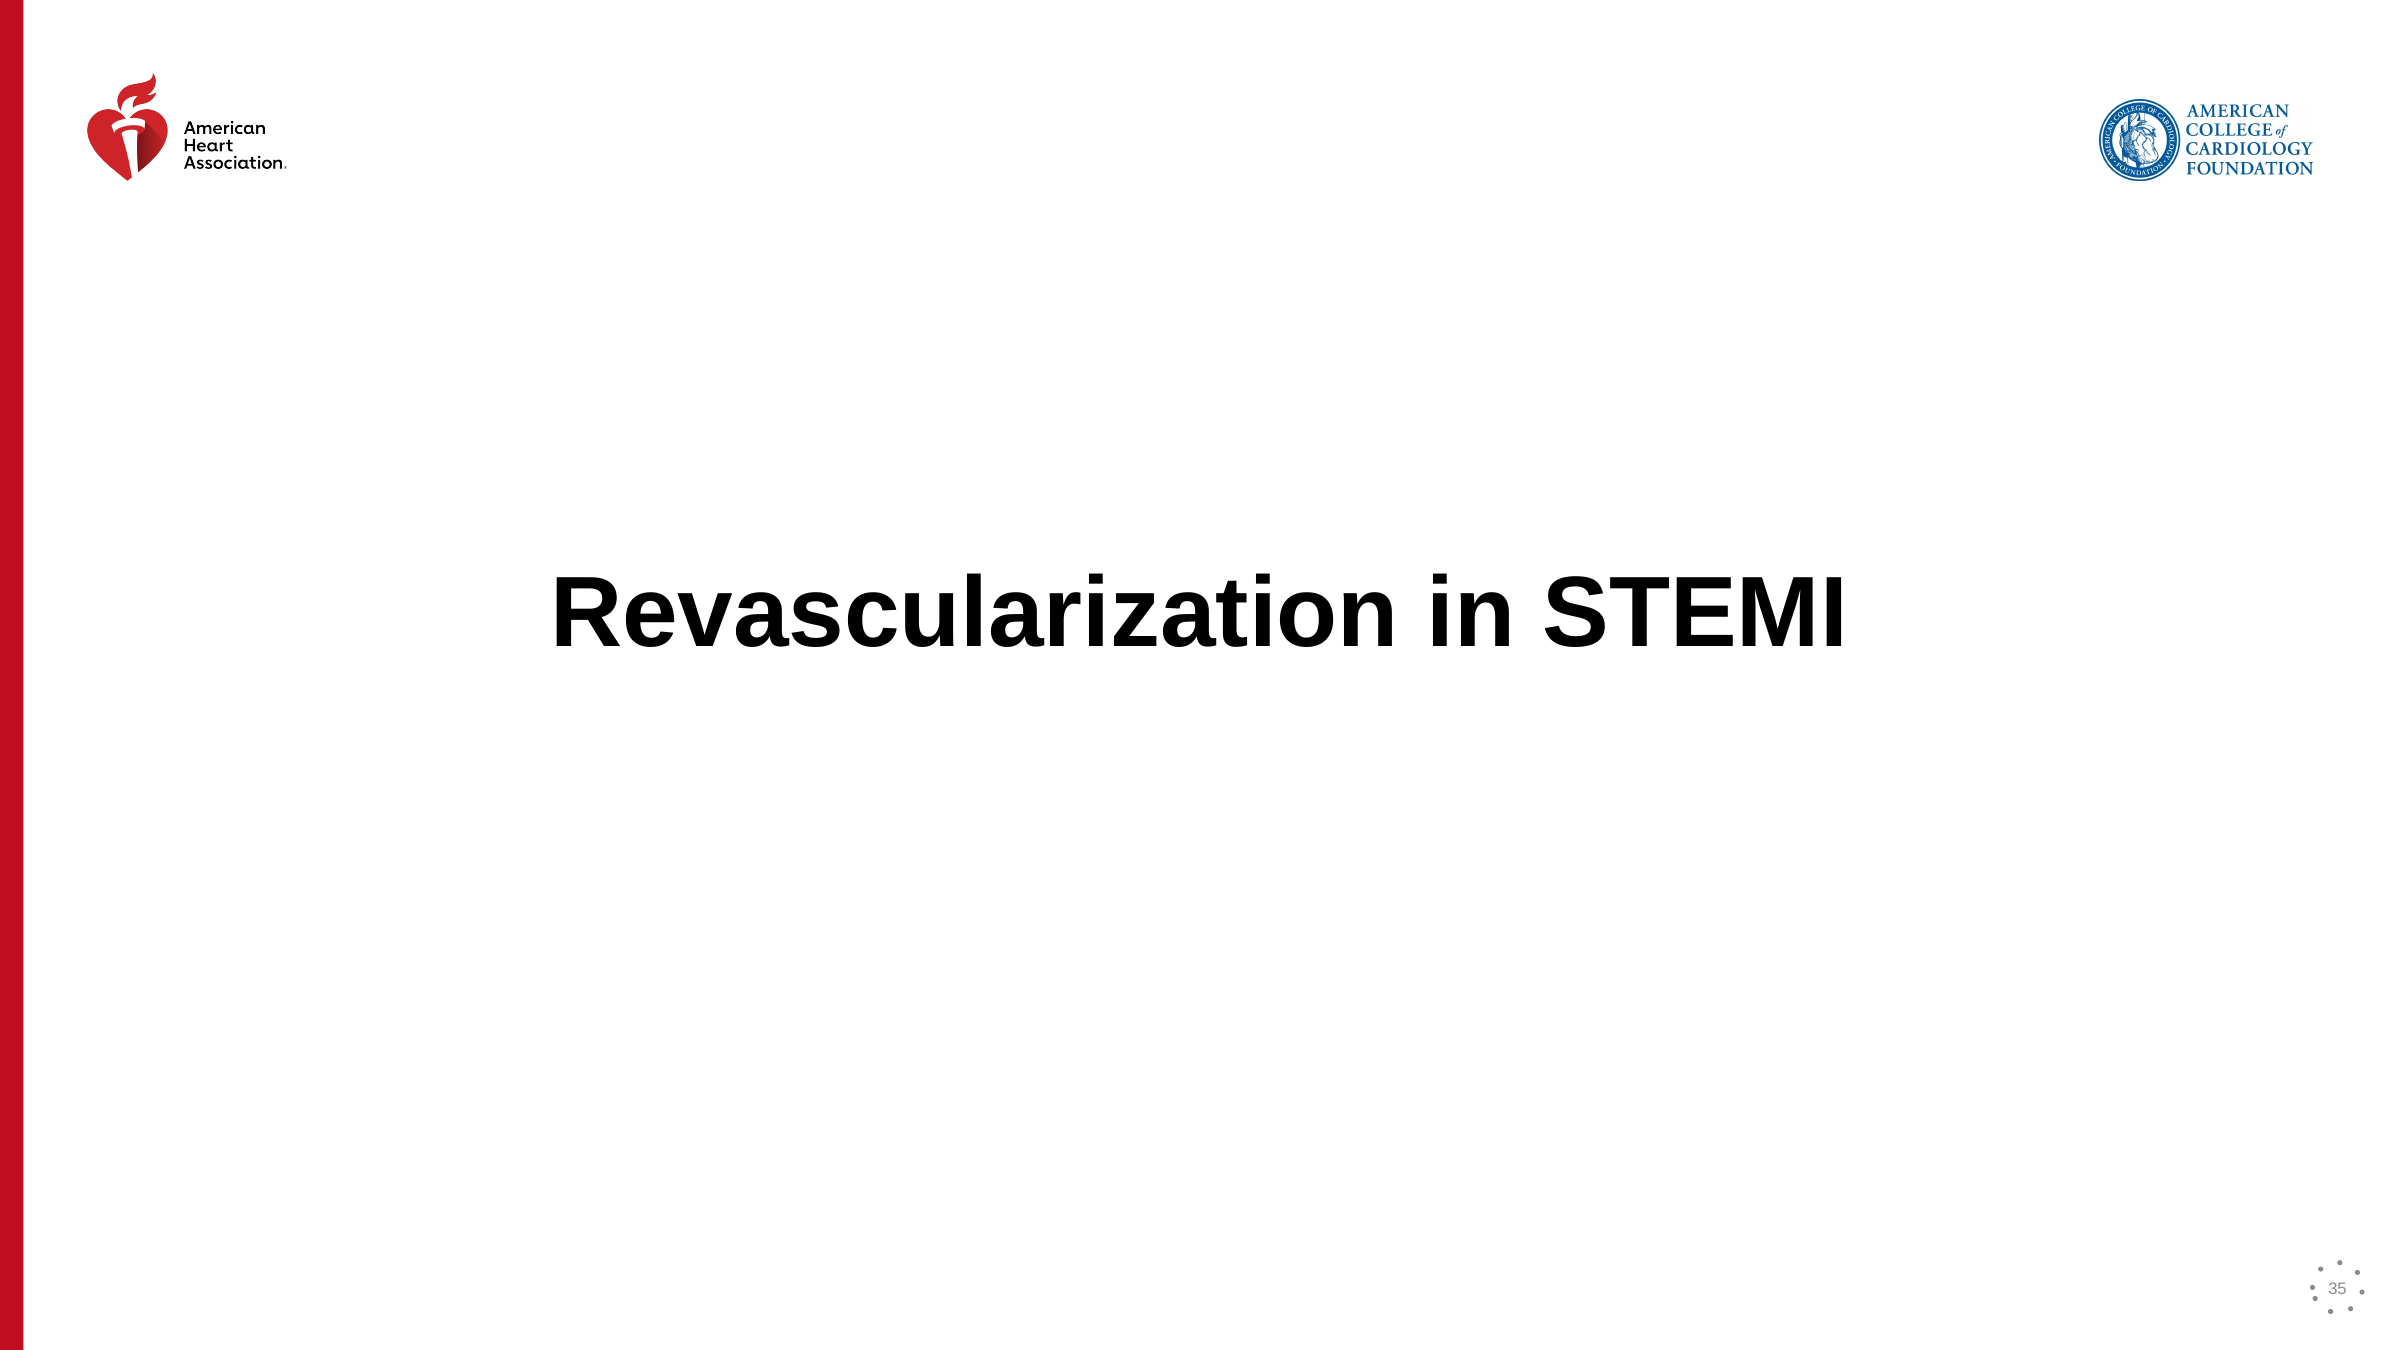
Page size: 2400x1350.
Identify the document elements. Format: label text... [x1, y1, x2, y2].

picture [2099, 99, 2313, 181]
picture [87, 72, 287, 181]
text_box Revascularization in STEMI [349, 538, 2051, 674]
slide_number ‹#› [2301, 1251, 2374, 1324]
